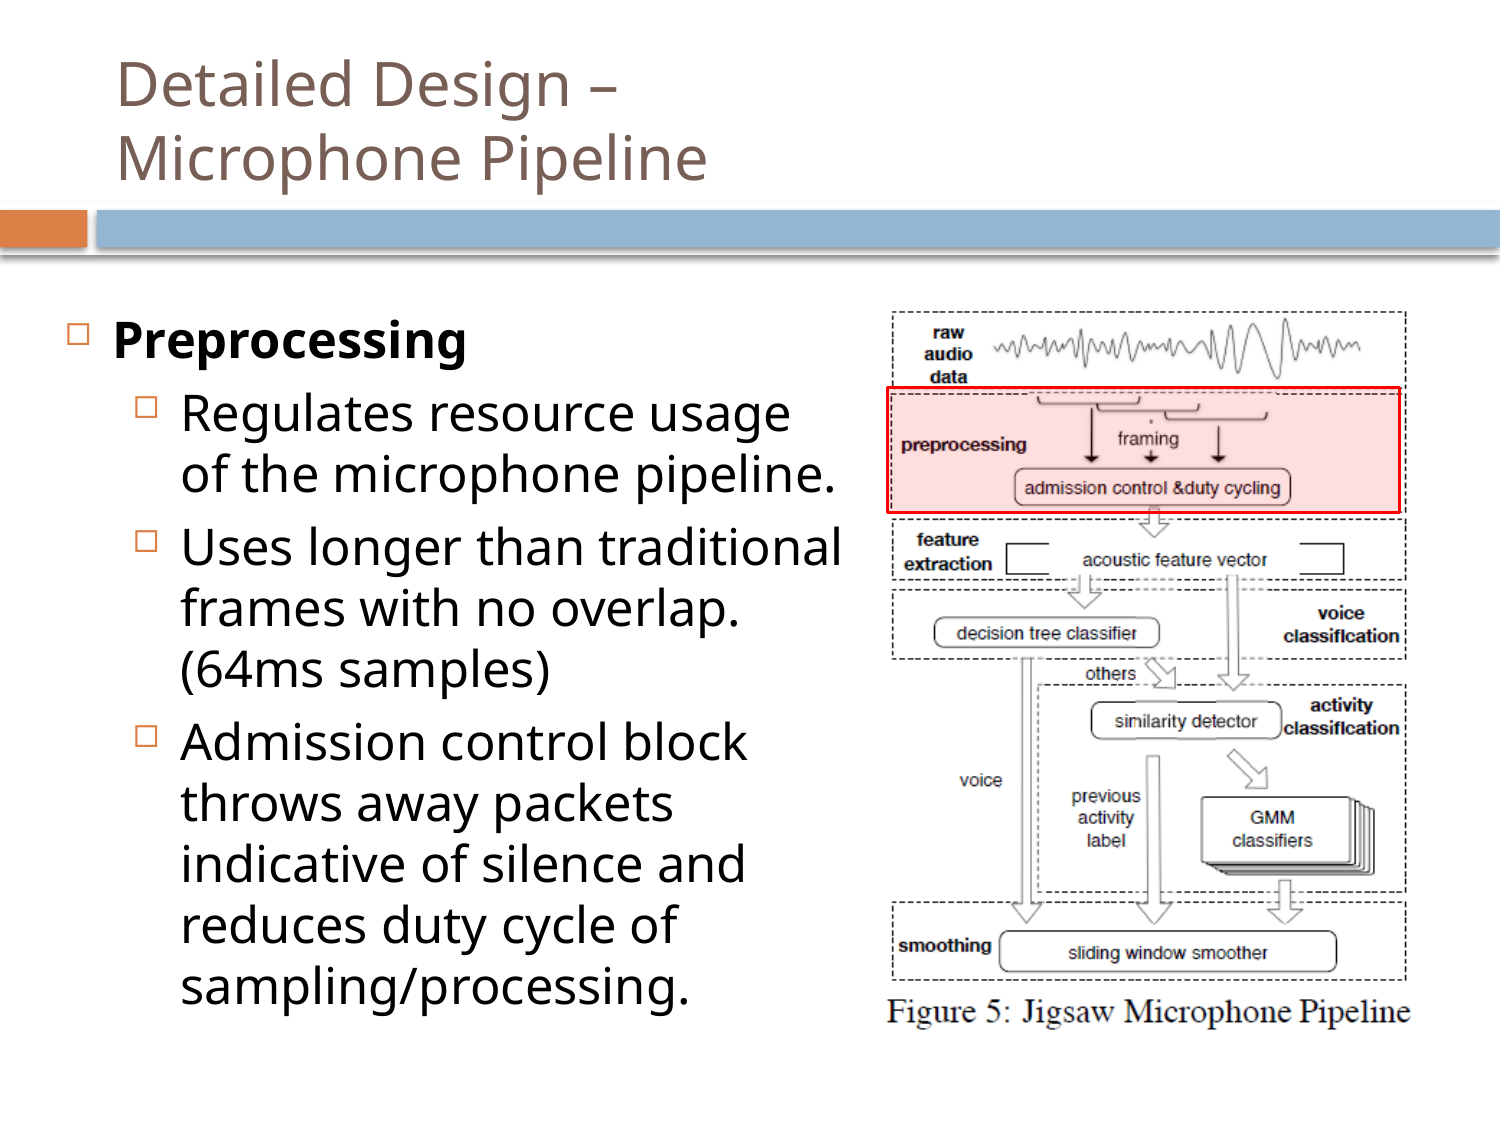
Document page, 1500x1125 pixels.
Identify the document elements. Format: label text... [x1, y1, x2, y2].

text_box Preprocessing Regulates resource usage of the microphone pipeline. Uses longer than traditional frames with no overlap. (64ms samples) Admission control block throws away packets indicative of silence and reduces duty cycle of sampling/processing. [49, 299, 856, 1038]
title Detailed Design – Microphone Pipeline [100, 37, 1438, 200]
picture [862, 287, 1444, 1037]
